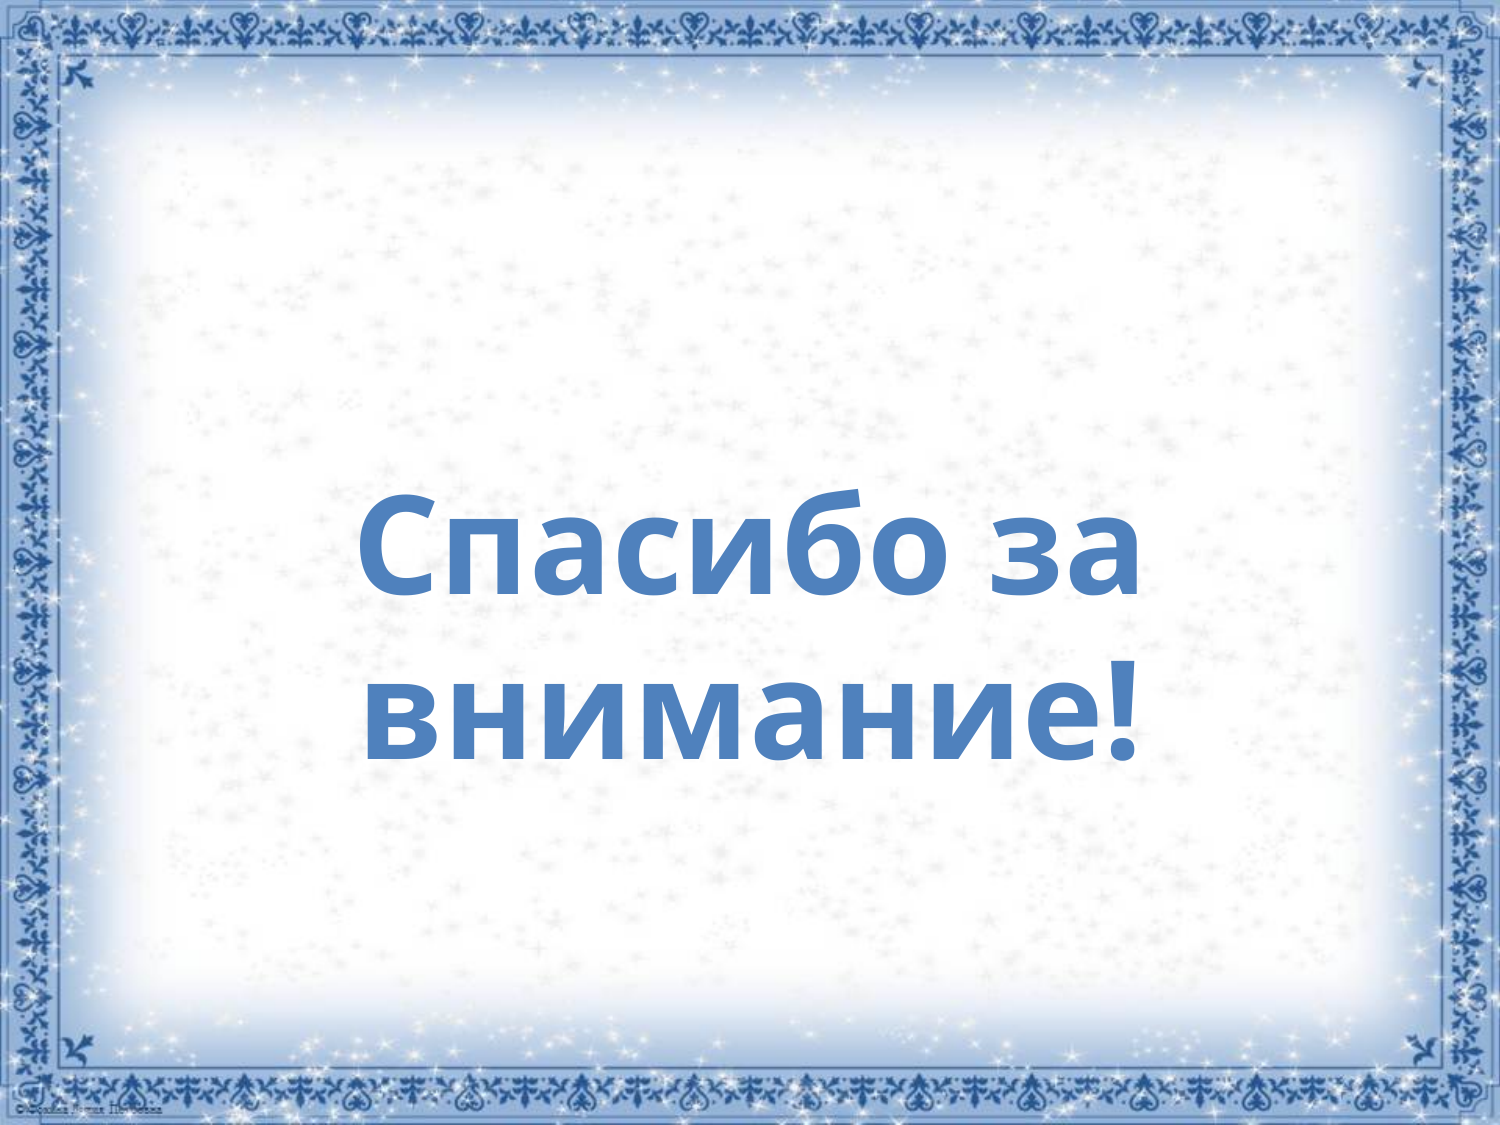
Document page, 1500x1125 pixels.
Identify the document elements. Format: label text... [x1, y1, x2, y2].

text_box Спасибо за внимание! [87, 449, 1413, 1095]
picture [0, 0, 1500, 1125]
